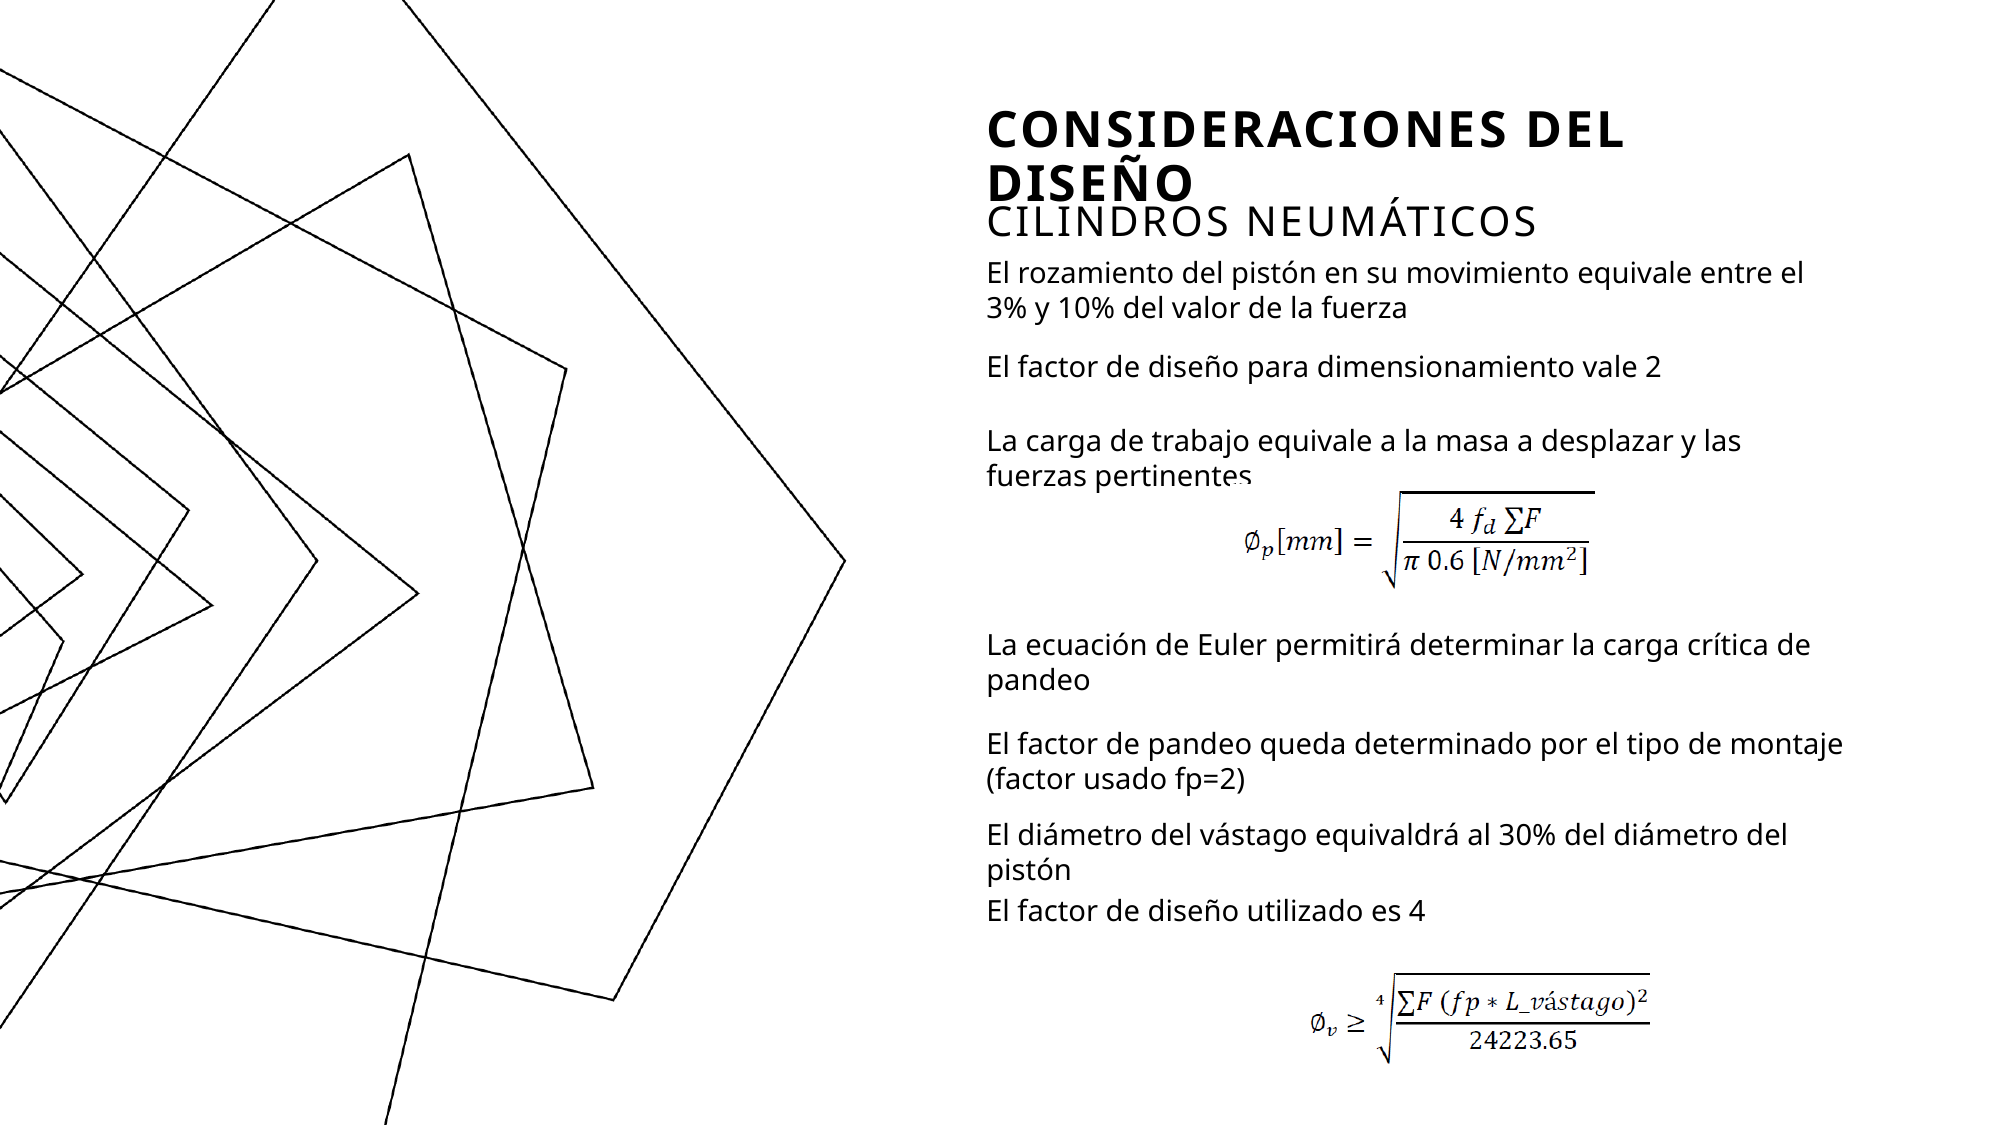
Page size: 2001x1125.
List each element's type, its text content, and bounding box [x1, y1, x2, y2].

list Cilindros neumáticos [971, 193, 1863, 247]
list La carga de trabajo equivale a la masa a desplazar y las fuerzas pertinentes [971, 414, 1863, 507]
text_box El factor de diseño utilizado es 4 [971, 884, 1863, 977]
picture [1230, 484, 1604, 606]
picture [0, 0, 893, 1125]
text_box El factor de pandeo queda determinado por el tipo de montaje (factor usado fp=2) [971, 717, 1863, 808]
title Consideraciones del diseño [971, 97, 1863, 193]
picture [1305, 962, 1666, 1072]
text_box El diámetro del vástago equivaldrá al 30% del diámetro del pistón [971, 808, 1863, 884]
text_box La ecuación de Euler permitirá determinar la carga crítica de pandeo [971, 618, 1863, 711]
list El factor de diseño para dimensionamiento vale 2 [971, 340, 1863, 414]
list El rozamiento del pistón en su movimiento equivale entre el 3% y 10% del valor de la fuerza [971, 247, 1863, 339]
